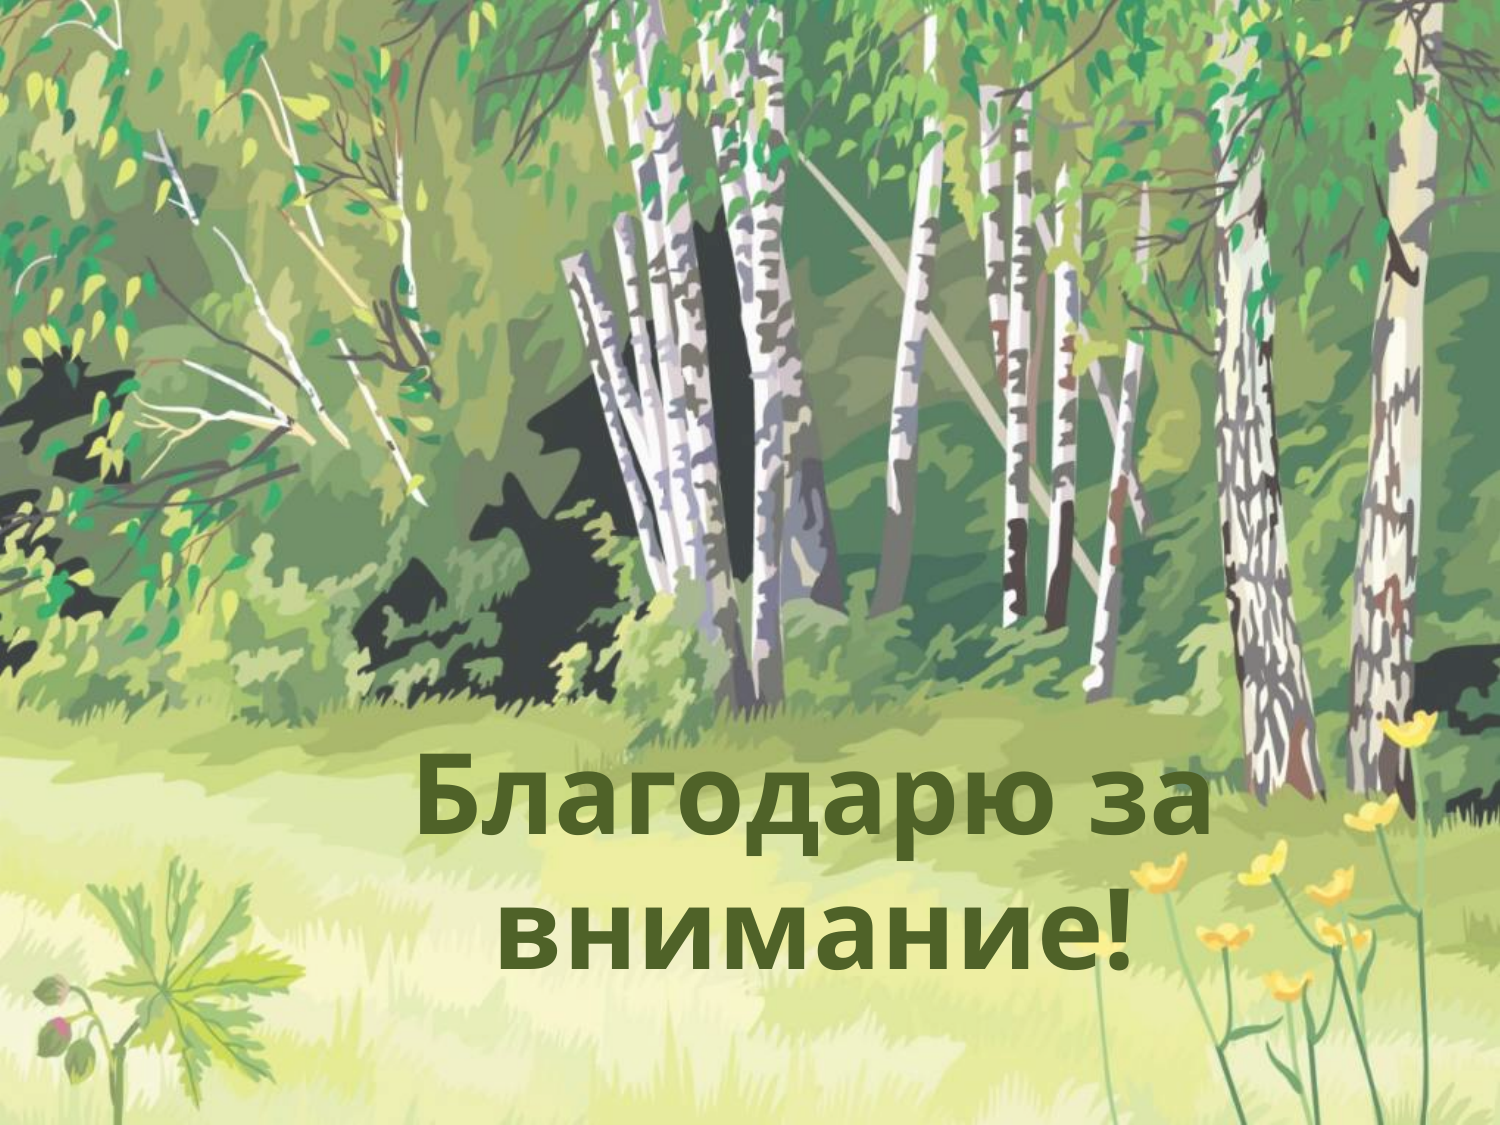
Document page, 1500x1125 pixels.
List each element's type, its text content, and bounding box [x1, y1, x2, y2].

text_box Благодарю за внимание! [187, 714, 1442, 1000]
